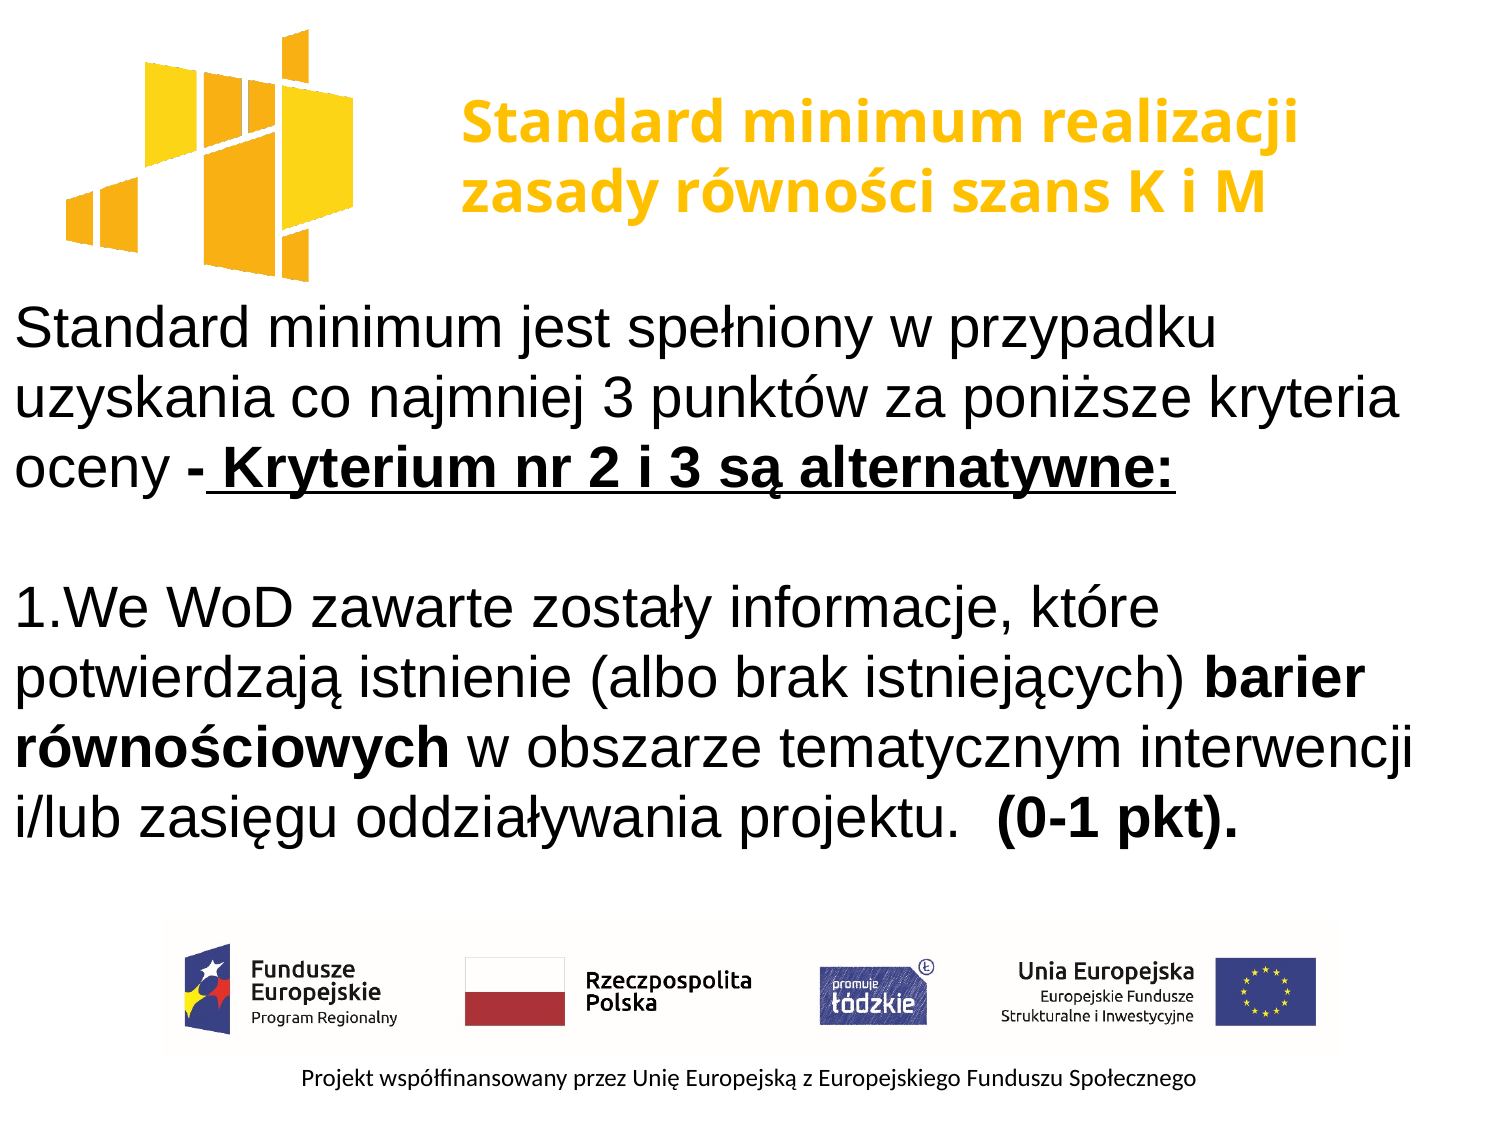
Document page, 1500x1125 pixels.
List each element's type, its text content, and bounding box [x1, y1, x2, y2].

text_box Standard minimum jest spełniony w przypadku uzyskania co najmniej 3 punktów za poniższe kryteria oceny - Kryterium nr 2 i 3 są alternatywne: 1.We WoD zawarte zostały informacje, które potwierdzają istnienie (albo brak istniejących) barier równościowych w obszarze tematycznym interwencji i/lub zasięgu oddziaływania projektu. (0-1 pkt). [0, 282, 1494, 863]
picture [65, 28, 354, 282]
text_box [40, 863, 1464, 1079]
text_box Standard minimum realizacji zasady równości szans K i M [446, 77, 1492, 232]
